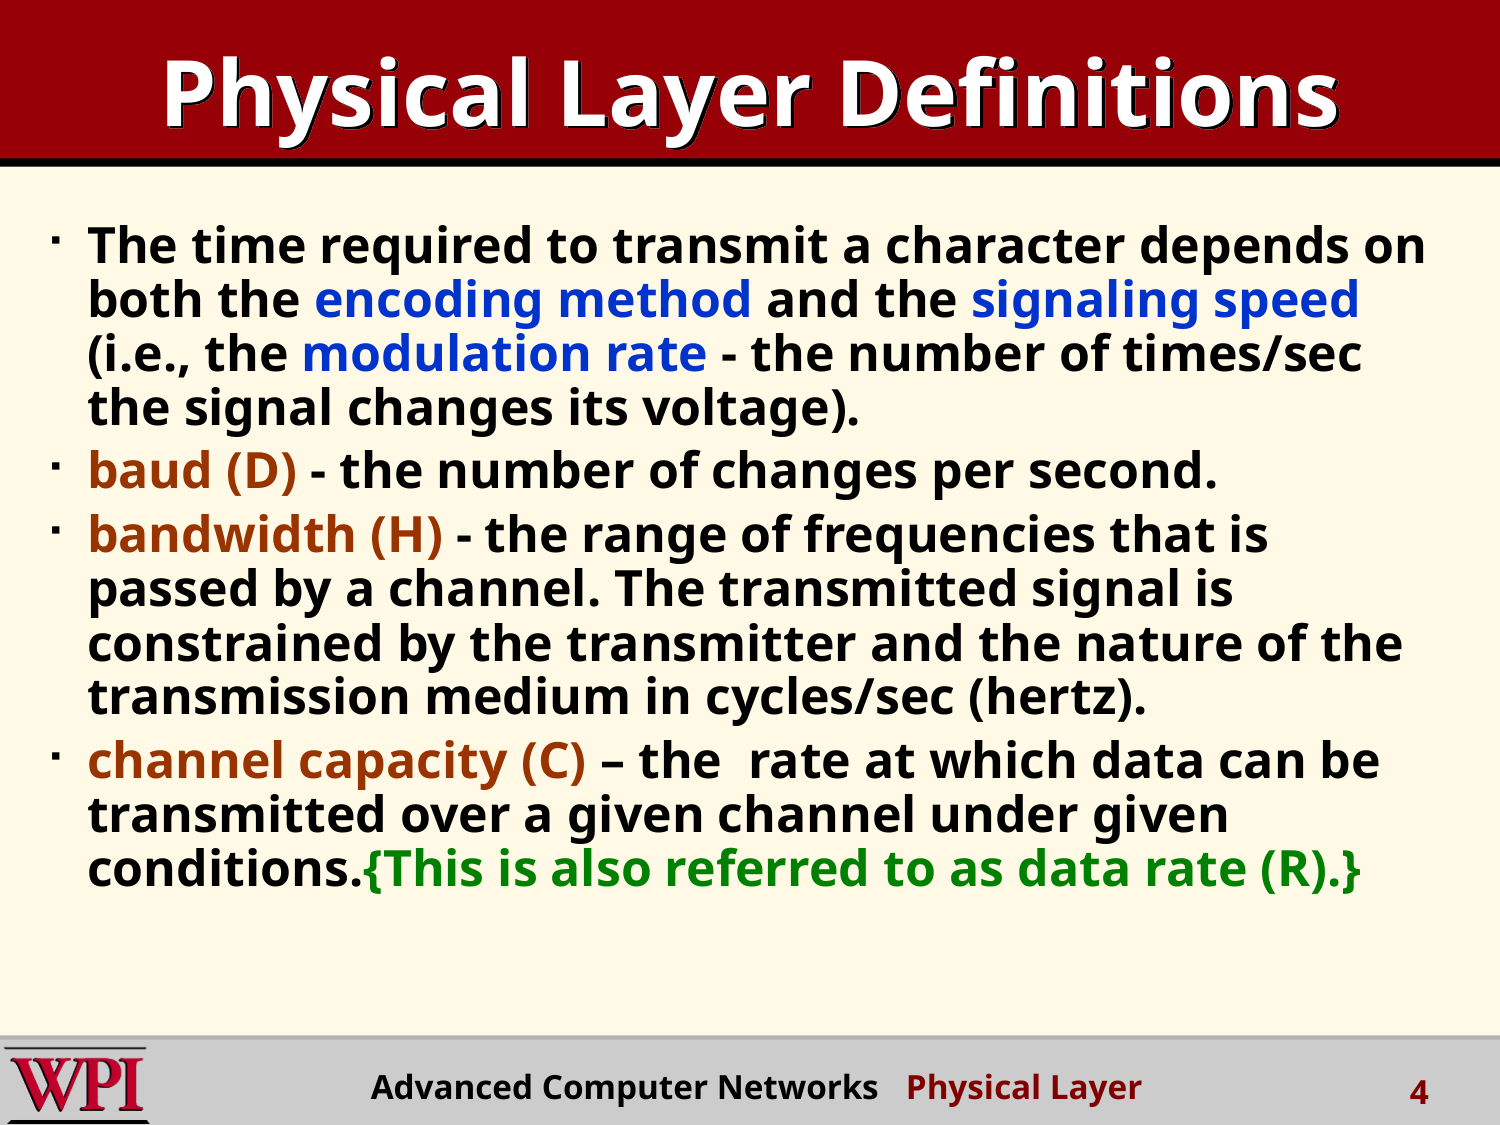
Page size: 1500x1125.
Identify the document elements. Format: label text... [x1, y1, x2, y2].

picture [0, 0, 1500, 158]
list The time required to transmit a character depends on both the encoding method and the signaling speed (i.e., the modulation rate - the number of times/sec the signal changes its voltage). baud (D) - the number of changes per second. bandwidth (H) - the range of frequencies that is passed by a channel. The transmitted signal is constrained by the transmitter and the nature of the transmission medium in cycles/sec (hertz). channel capacity (C) – the rate at which data can be transmitted over a given channel under given conditions.{This is also referred to as data rate (R).} [34, 212, 1454, 1001]
slide_number 4 [1344, 1063, 1495, 1102]
title Physical Layer Definitions [29, 18, 1471, 150]
footer Advanced Computer Networks Physical Layer [210, 1058, 1304, 1107]
picture [0, 167, 1500, 1035]
picture [0, 1040, 1500, 1125]
